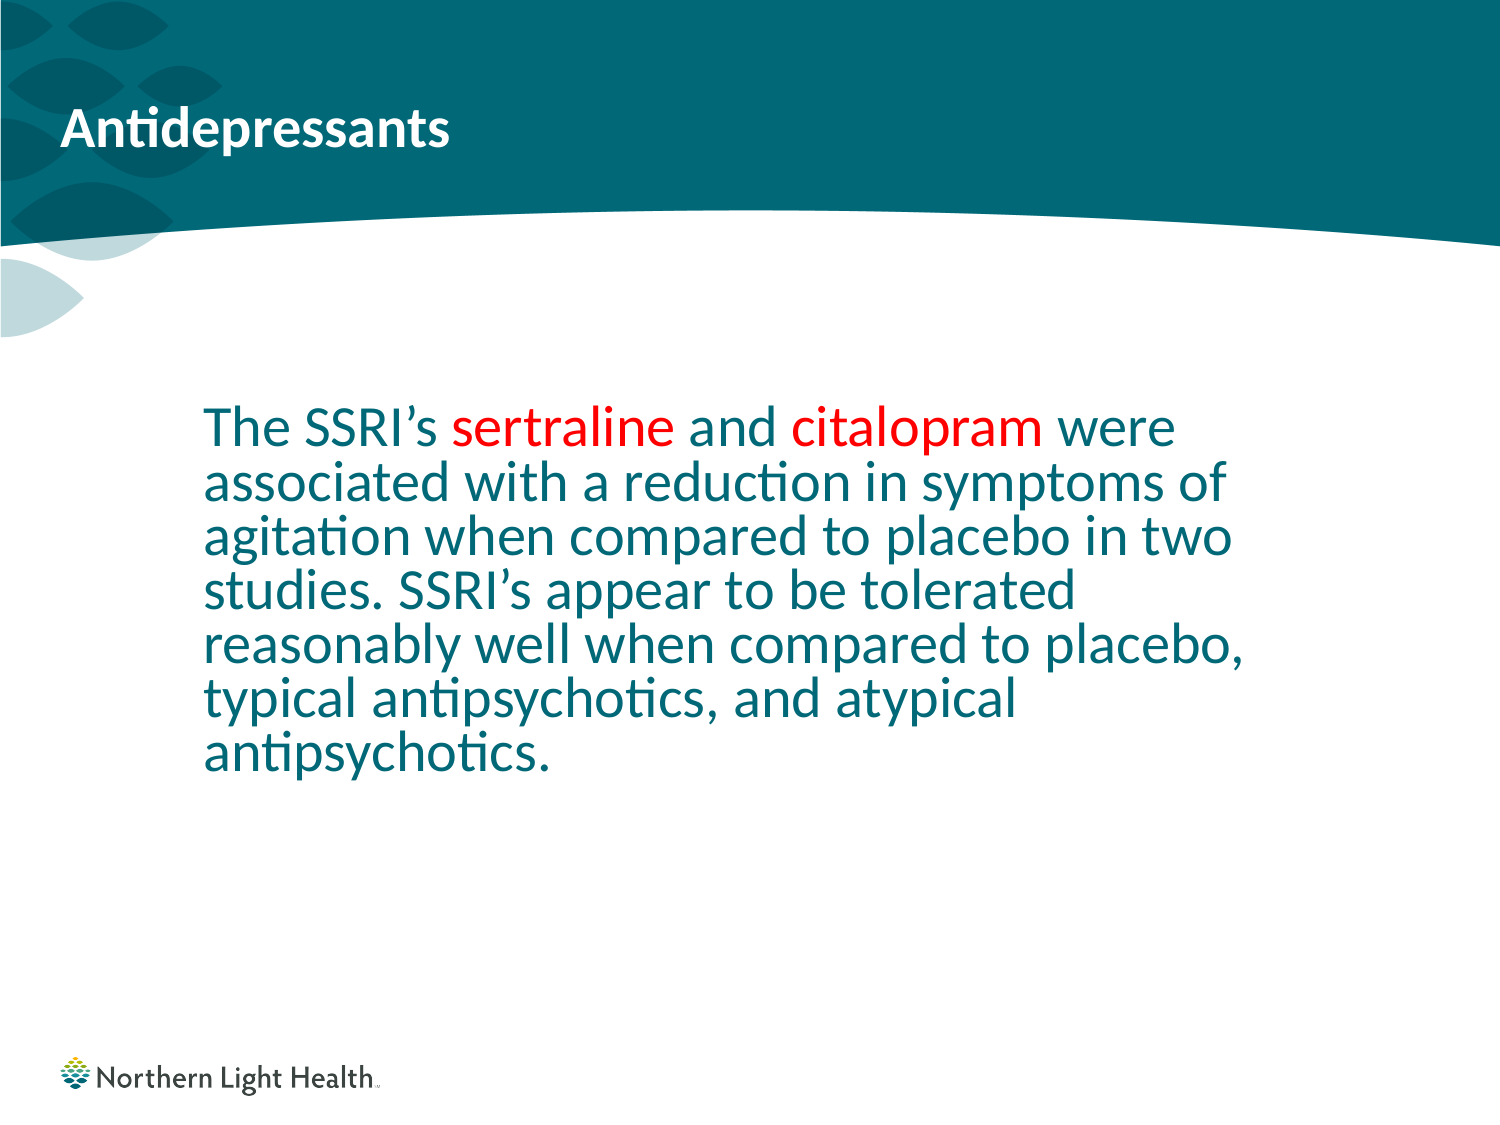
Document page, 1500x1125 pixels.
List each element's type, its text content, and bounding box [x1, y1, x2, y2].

picture [0, 0, 1500, 1125]
list The SSRI’s sertraline and citalopram were associated with a reduction in symptoms of agitation when compared to placebo in two studies. SSRI’s appear to be tolerated reasonably well when compared to placebo, typical antipsychotics, and atypical antipsychotics. [203, 404, 1268, 1042]
title Antidepressants [60, 0, 1441, 210]
